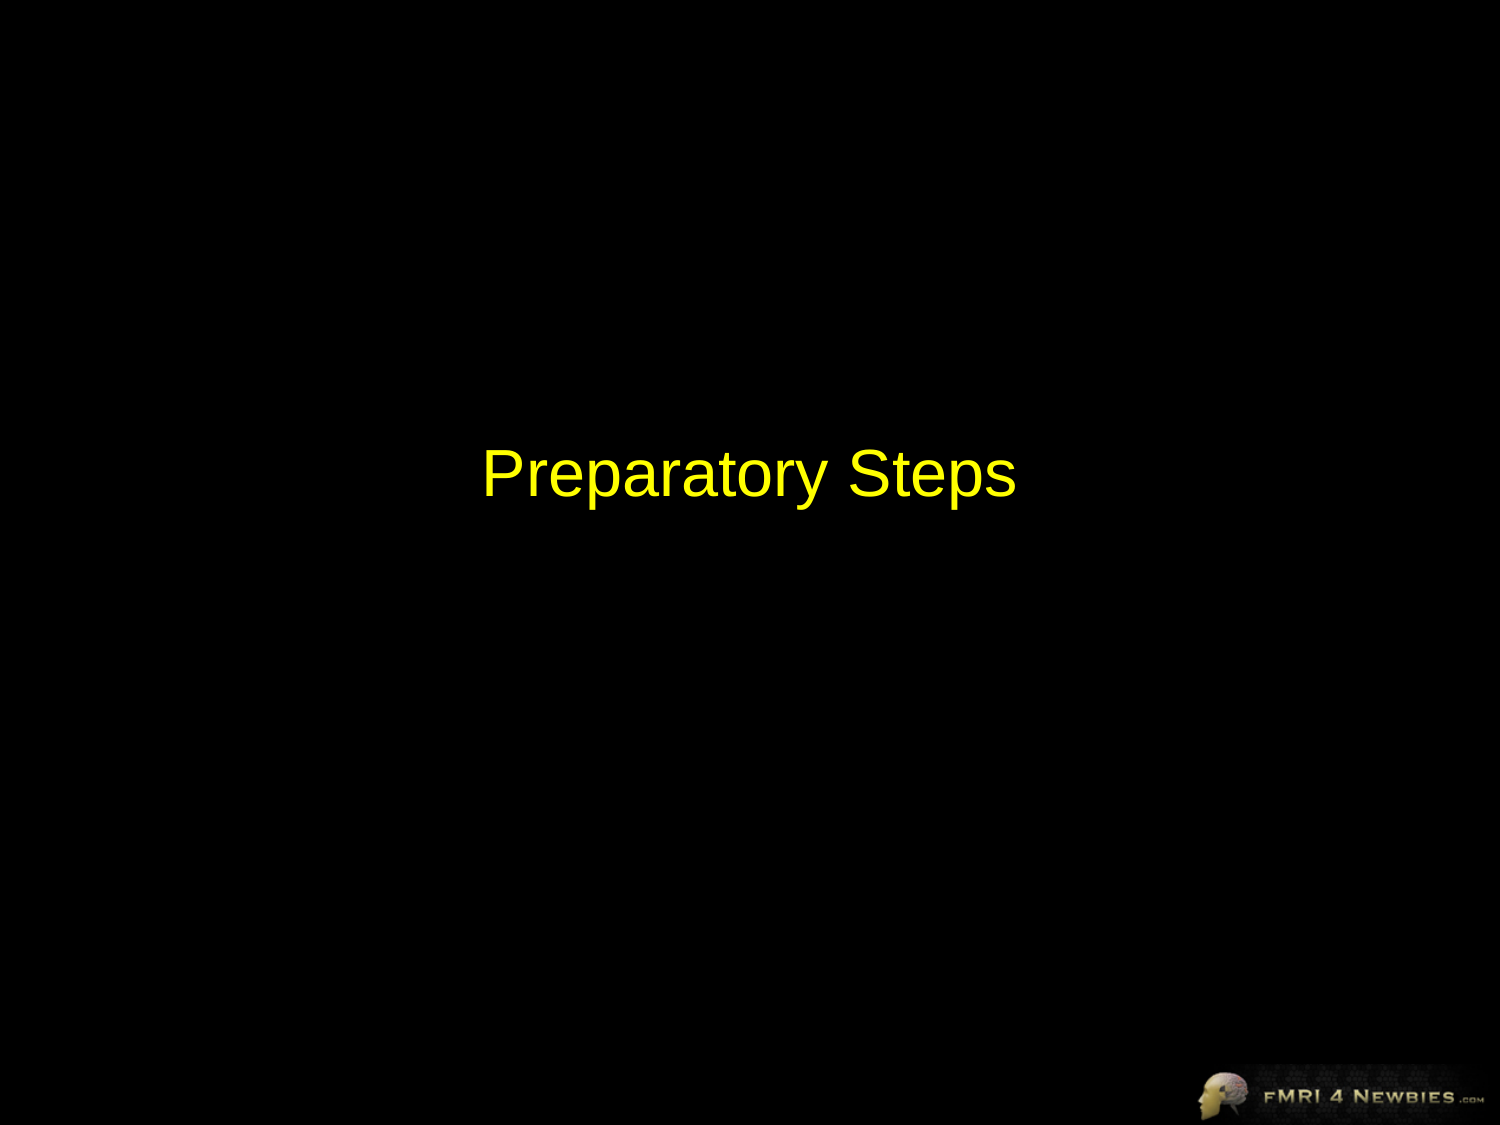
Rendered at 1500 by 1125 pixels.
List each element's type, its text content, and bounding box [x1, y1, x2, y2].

title Preparatory Steps [112, 422, 1388, 518]
picture [1180, 1064, 1500, 1125]
